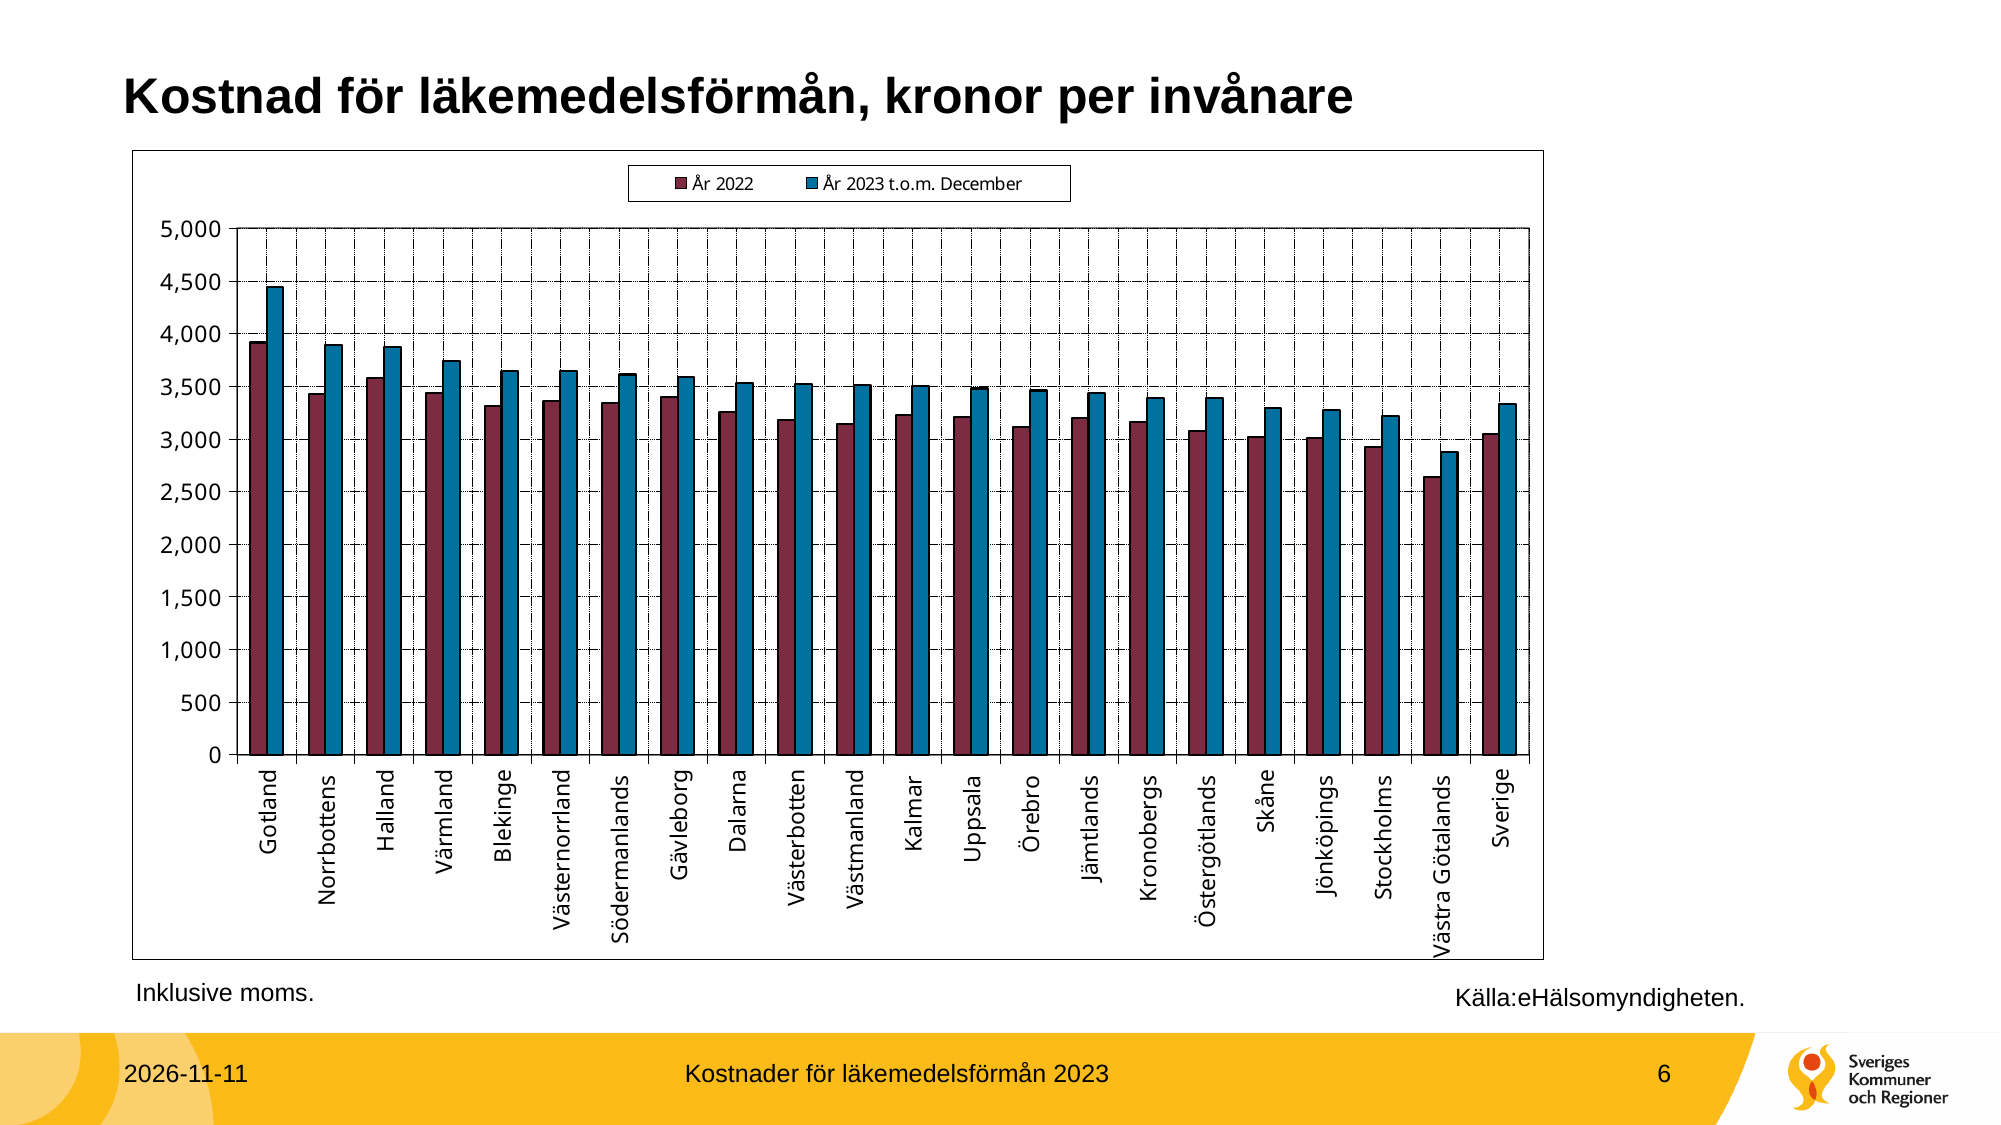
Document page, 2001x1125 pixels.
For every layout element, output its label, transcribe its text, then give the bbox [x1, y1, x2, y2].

slide_number 6 [1477, 1042, 1687, 1103]
picture [0, 0, 2000, 1125]
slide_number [108, 1042, 318, 1103]
footer Kostnader för läkemedelsförmån 2023 [403, 1042, 1393, 1103]
chart [132, 149, 1544, 960]
title Kostnad för läkemedelsförmån, kronor per invånare [108, 60, 1686, 180]
